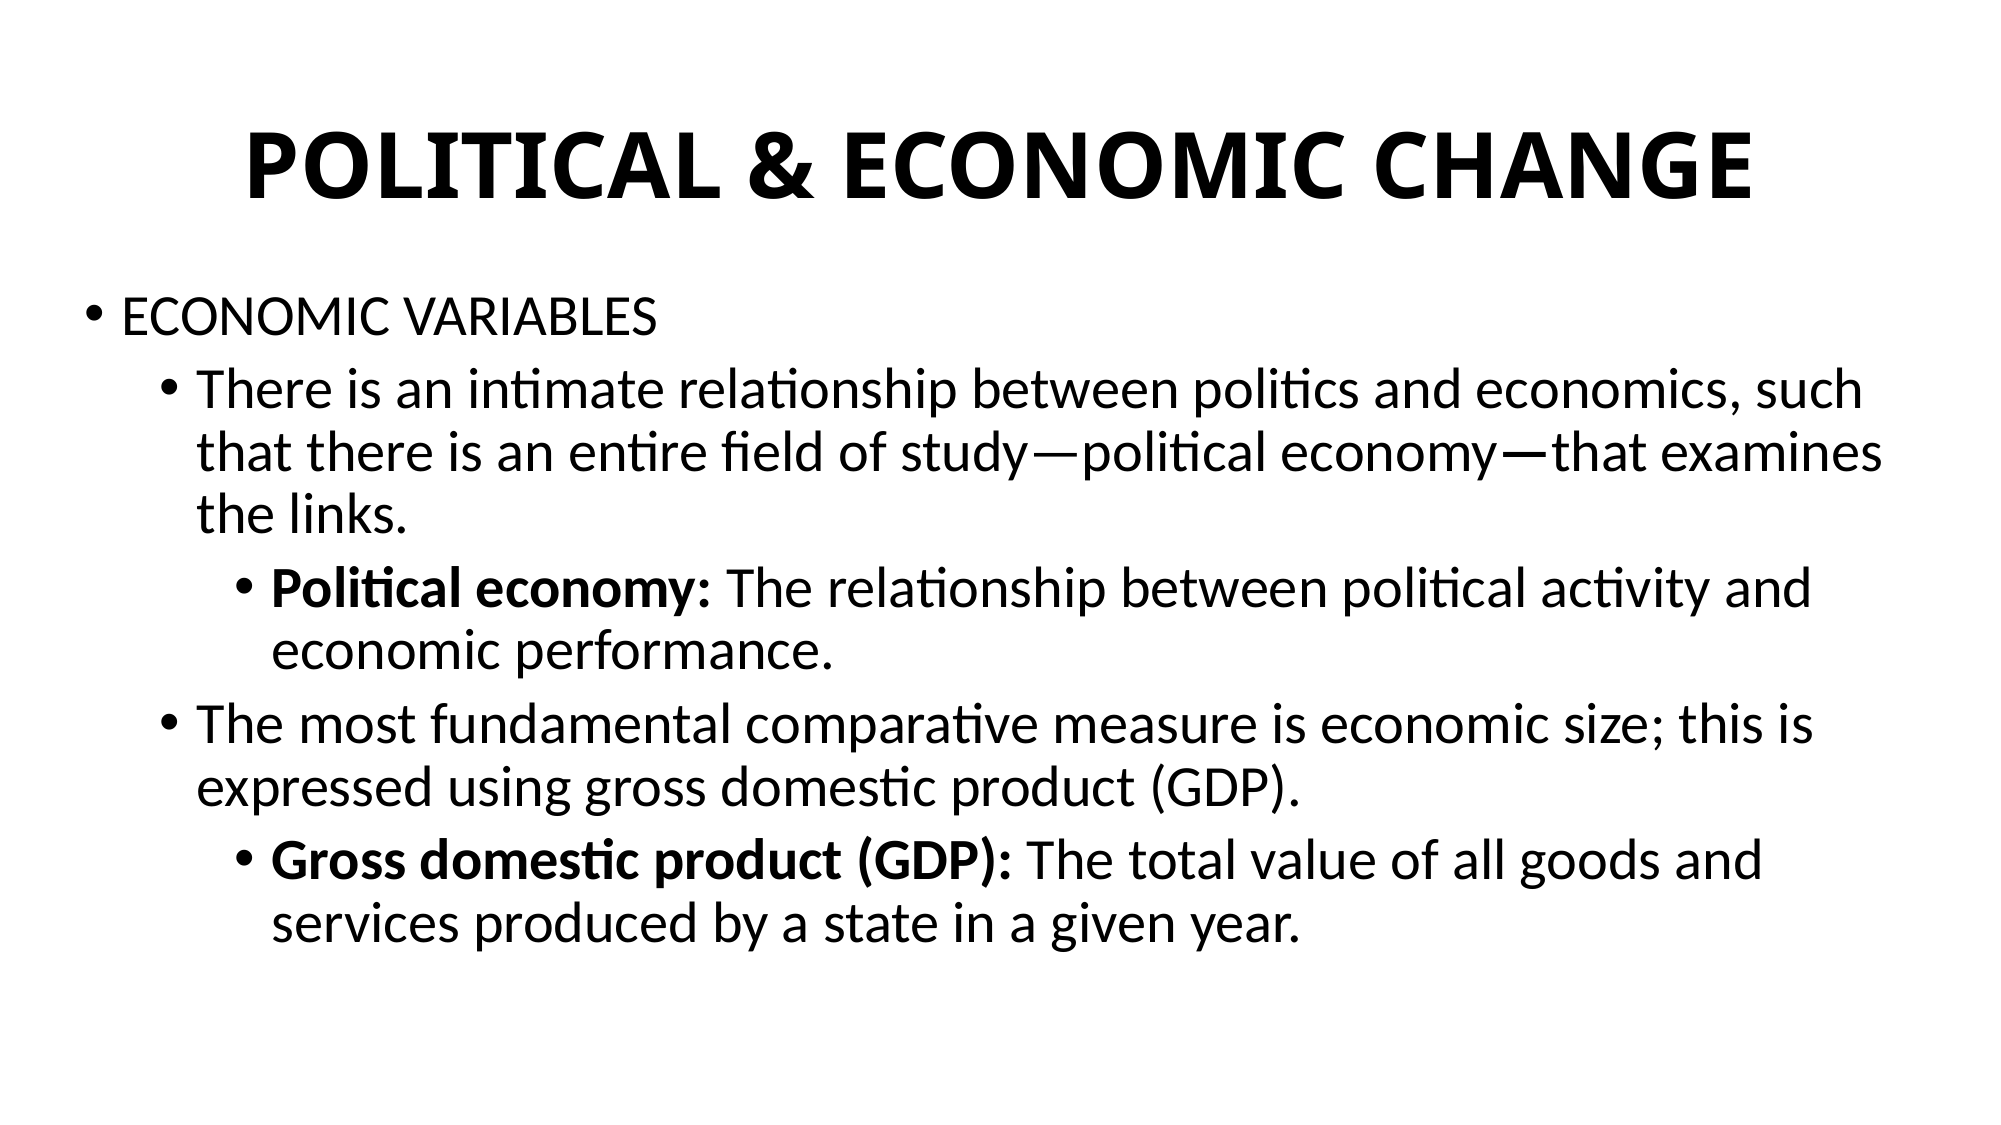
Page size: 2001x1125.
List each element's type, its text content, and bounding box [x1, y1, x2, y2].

title Political & economic change [137, 59, 1863, 277]
list ECONOMIC VARIABLES There is an intimate relationship between politics and economics, such that there is an entire field of study—political economy—that examines the links. Political economy: The relationship between political activity and economic performance. The most fundamental comparative measure is economic size; this is expressed using gross domestic product (GDP). Gross domestic product (GDP): The total value of all goods and services produced by a state in a given year. [69, 277, 1922, 1074]
